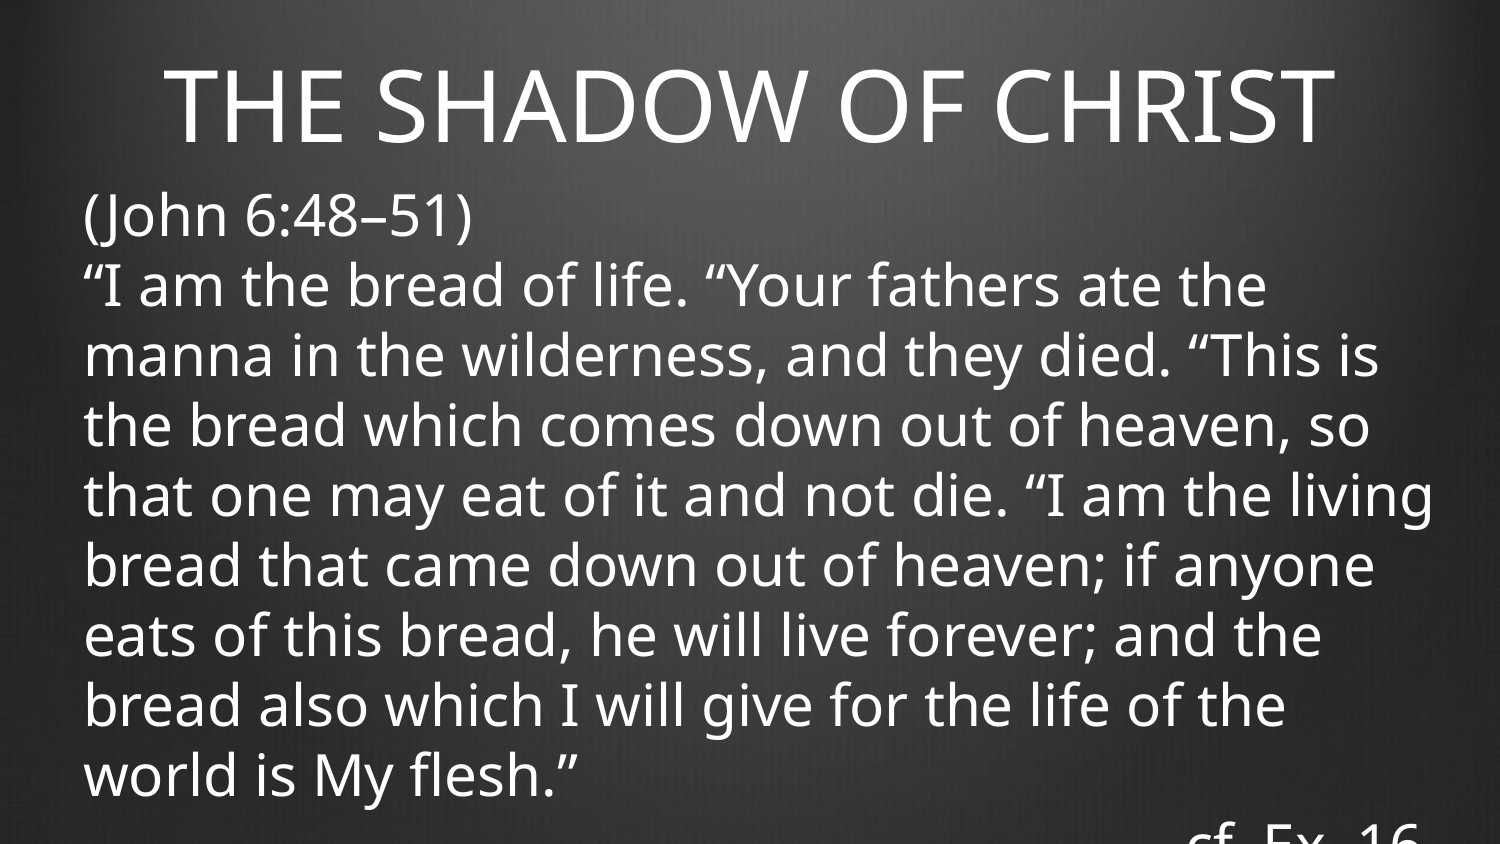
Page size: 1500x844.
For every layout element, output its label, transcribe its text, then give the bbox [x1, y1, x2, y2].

title The Shadow of Christ [112, 14, 1388, 170]
text_box (John 6:48–51) “I am the bread of life. “Your fathers ate the manna in the wilderness, and they died. “This is the bread which comes down out of heaven, so that one may eat of it and not die. “I am the living bread that came down out of heaven; if anyone eats of this bread, he will live forever; and the bread also which I will give for the life of the world is My flesh.” cf. Ex. 16 [68, 170, 1454, 844]
